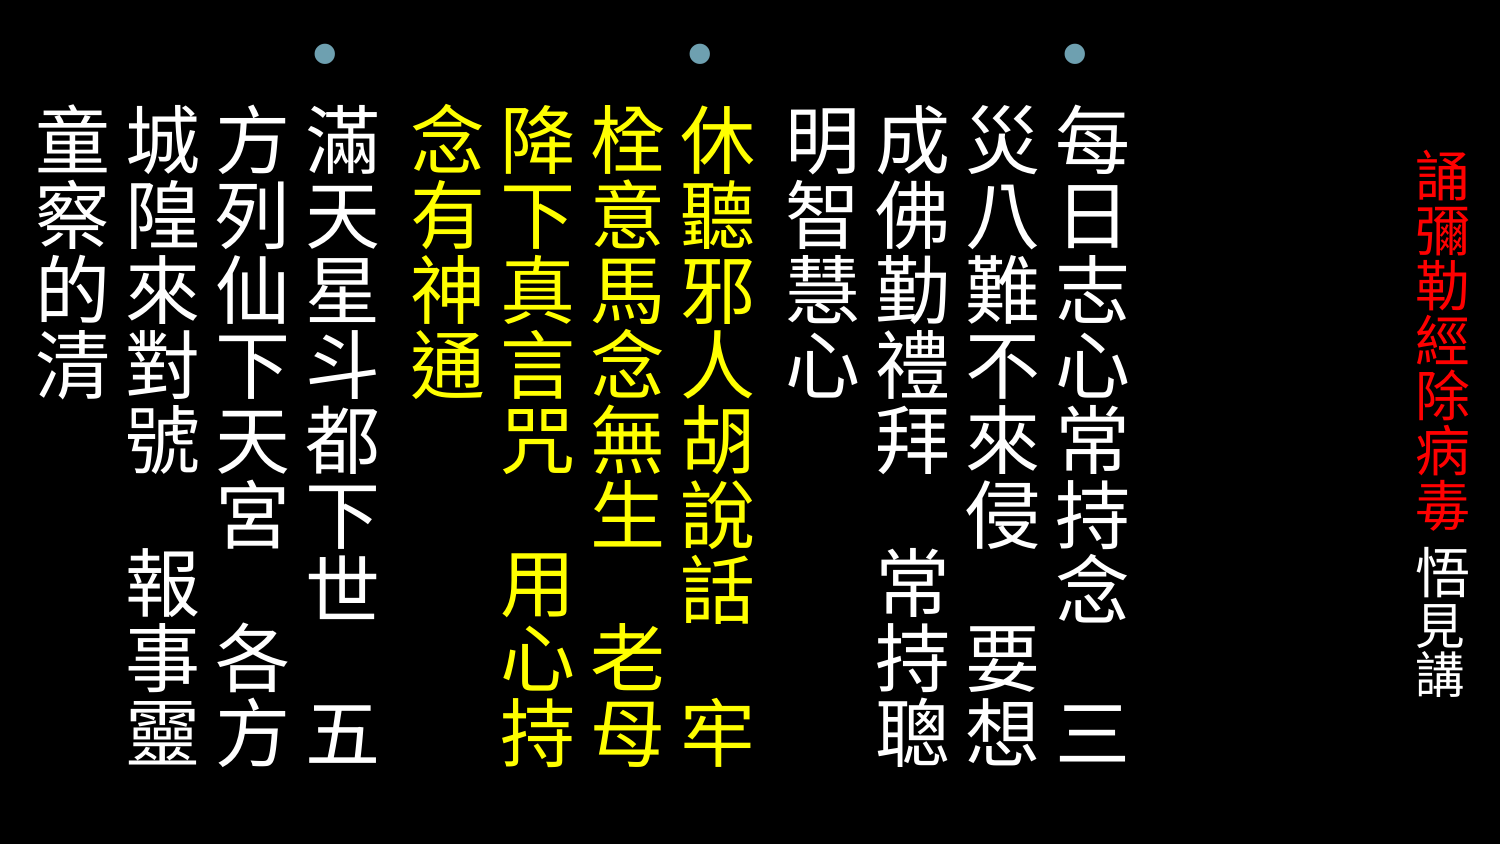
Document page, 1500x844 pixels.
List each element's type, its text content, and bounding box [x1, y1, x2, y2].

list 每日志心常持念 三災八難不來侵 要想成佛勤禮拜 常持聰明智慧心 休聽邪人胡說話 牢栓意馬念無生 老母降下真言咒 用心持念有神通 滿天星斗都下世 五方列仙下天宮 各方城隍來對號 報事靈童察的清 [17, 18, 1388, 825]
title 誦彌勒經除病毒 悟見講 [1399, 23, 1483, 825]
